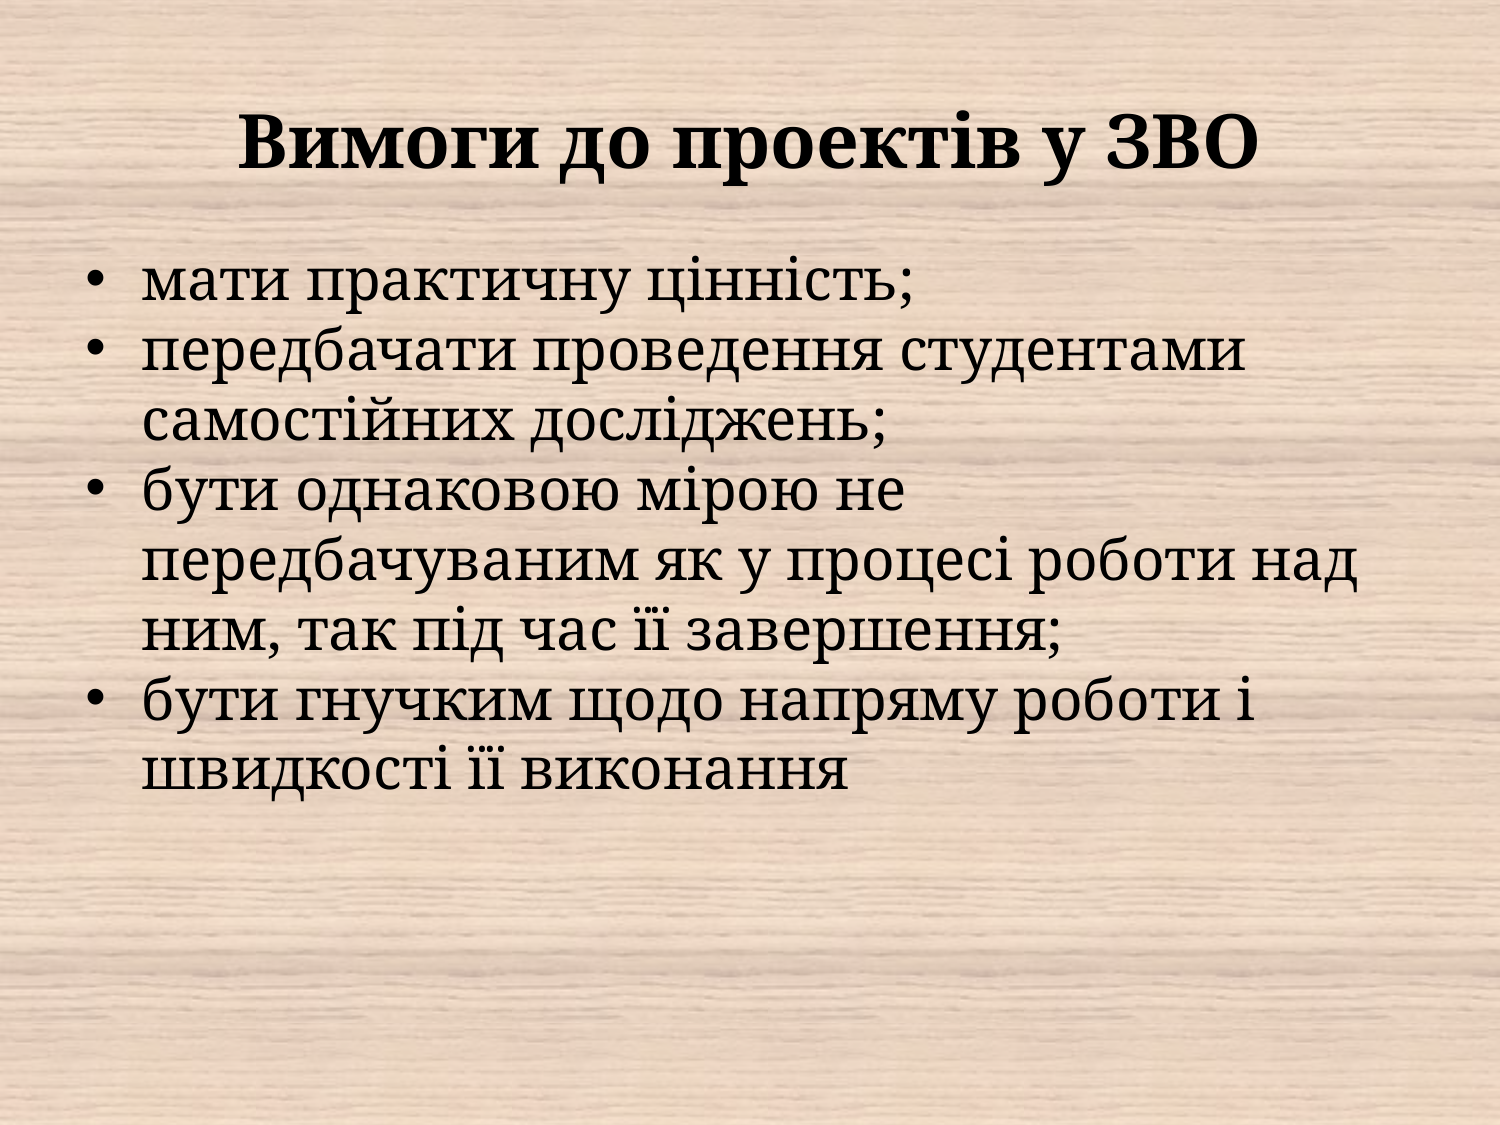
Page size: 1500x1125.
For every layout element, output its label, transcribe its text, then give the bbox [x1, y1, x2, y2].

title Вимоги до проектів у ЗВО [75, 45, 1425, 233]
list мати практичну цінність; передбачати проведення студентами самостійних досліджень; бути однаковою мірою не передбачуваним як у процесі роботи над ним, так під час її завершення; бути гнучким щодо напряму роботи і швидкості її виконання [70, 234, 1421, 977]
